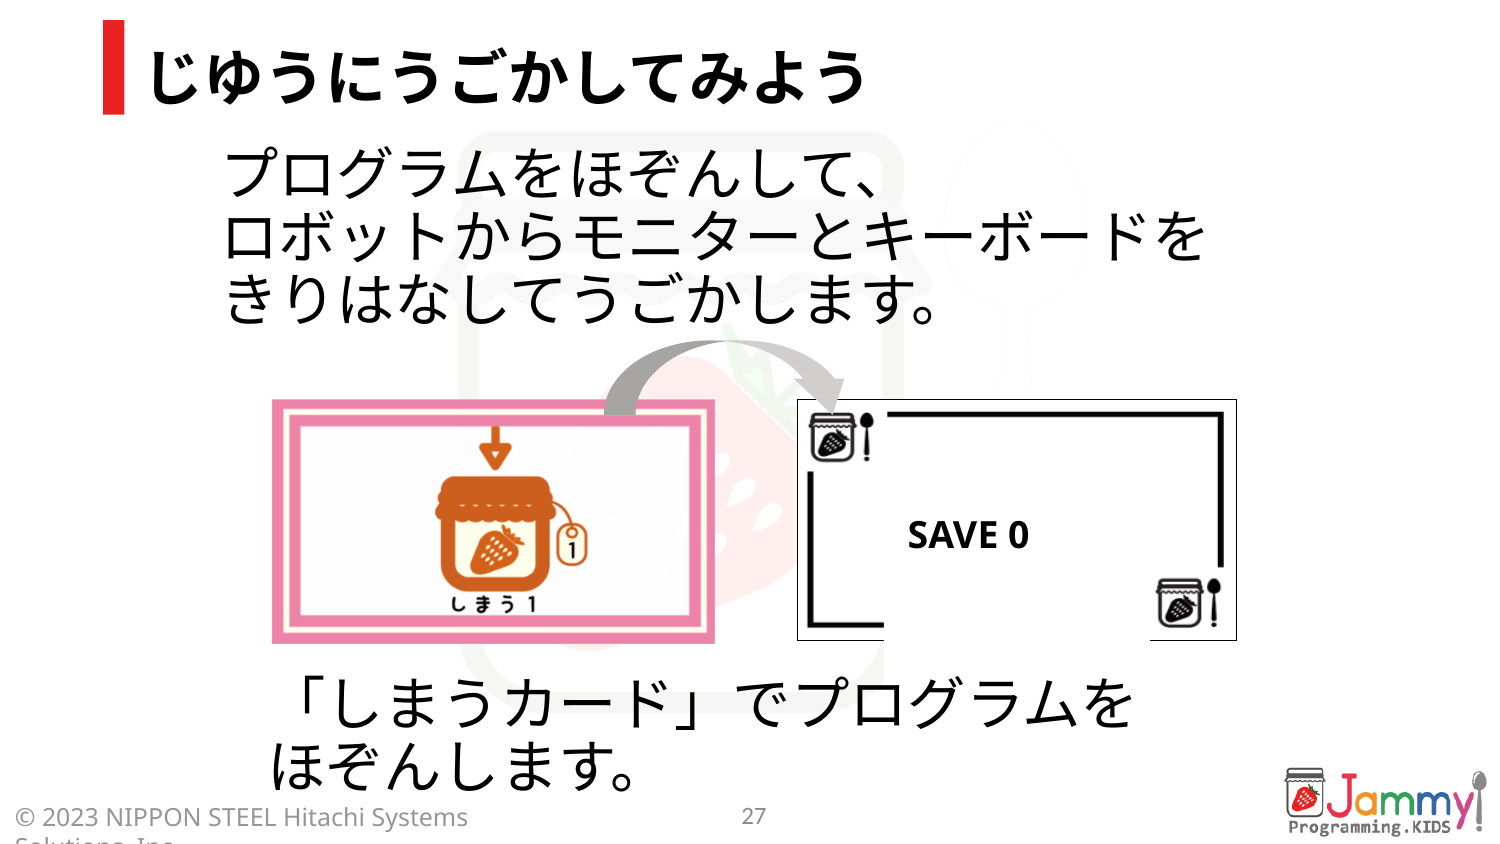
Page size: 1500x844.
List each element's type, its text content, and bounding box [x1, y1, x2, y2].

picture [1481, 763, 1490, 837]
text_box 「しまうカード」でプログラムを ほぞんします。 [252, 668, 1481, 844]
title じゆうにうごかしてみよう [124, 22, 1397, 113]
list プログラムをほぞんして、 ロボットからモニターとキーボードをきりはなしてうごかします。 [205, 137, 1257, 352]
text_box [271, 340, 1237, 644]
